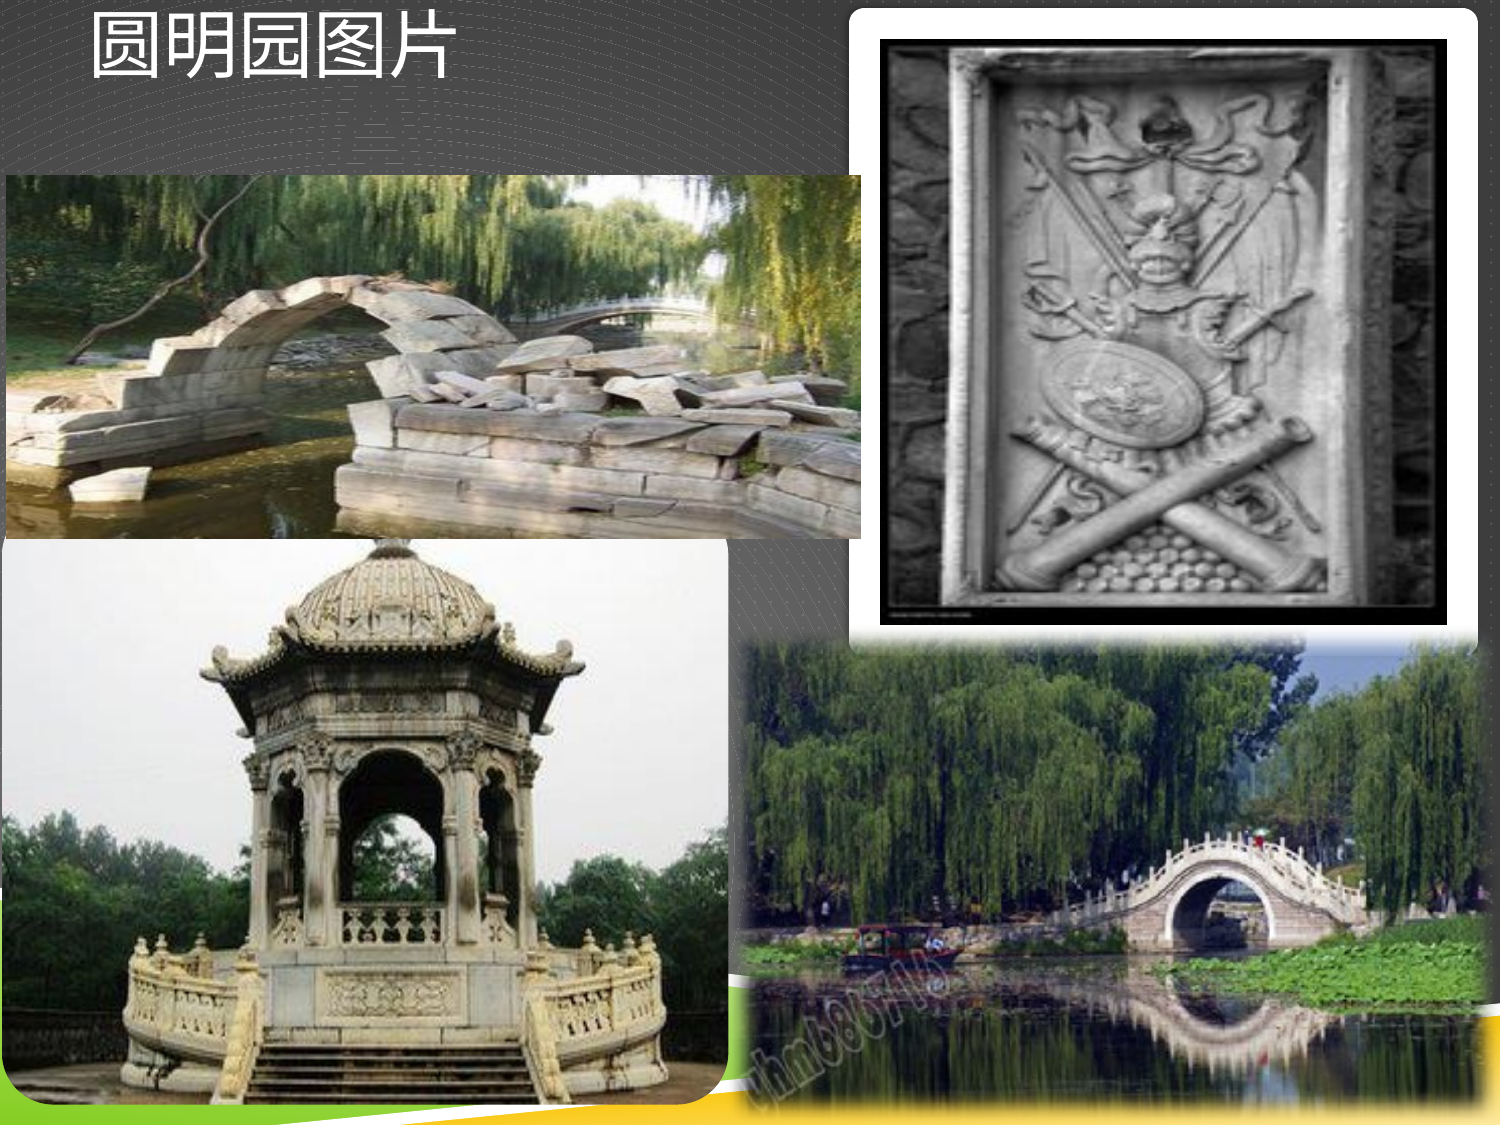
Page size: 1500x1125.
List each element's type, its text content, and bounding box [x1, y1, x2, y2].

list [879, 38, 1448, 624]
title 圆明园图片 [88, 0, 1364, 136]
picture [1, 175, 1500, 1125]
